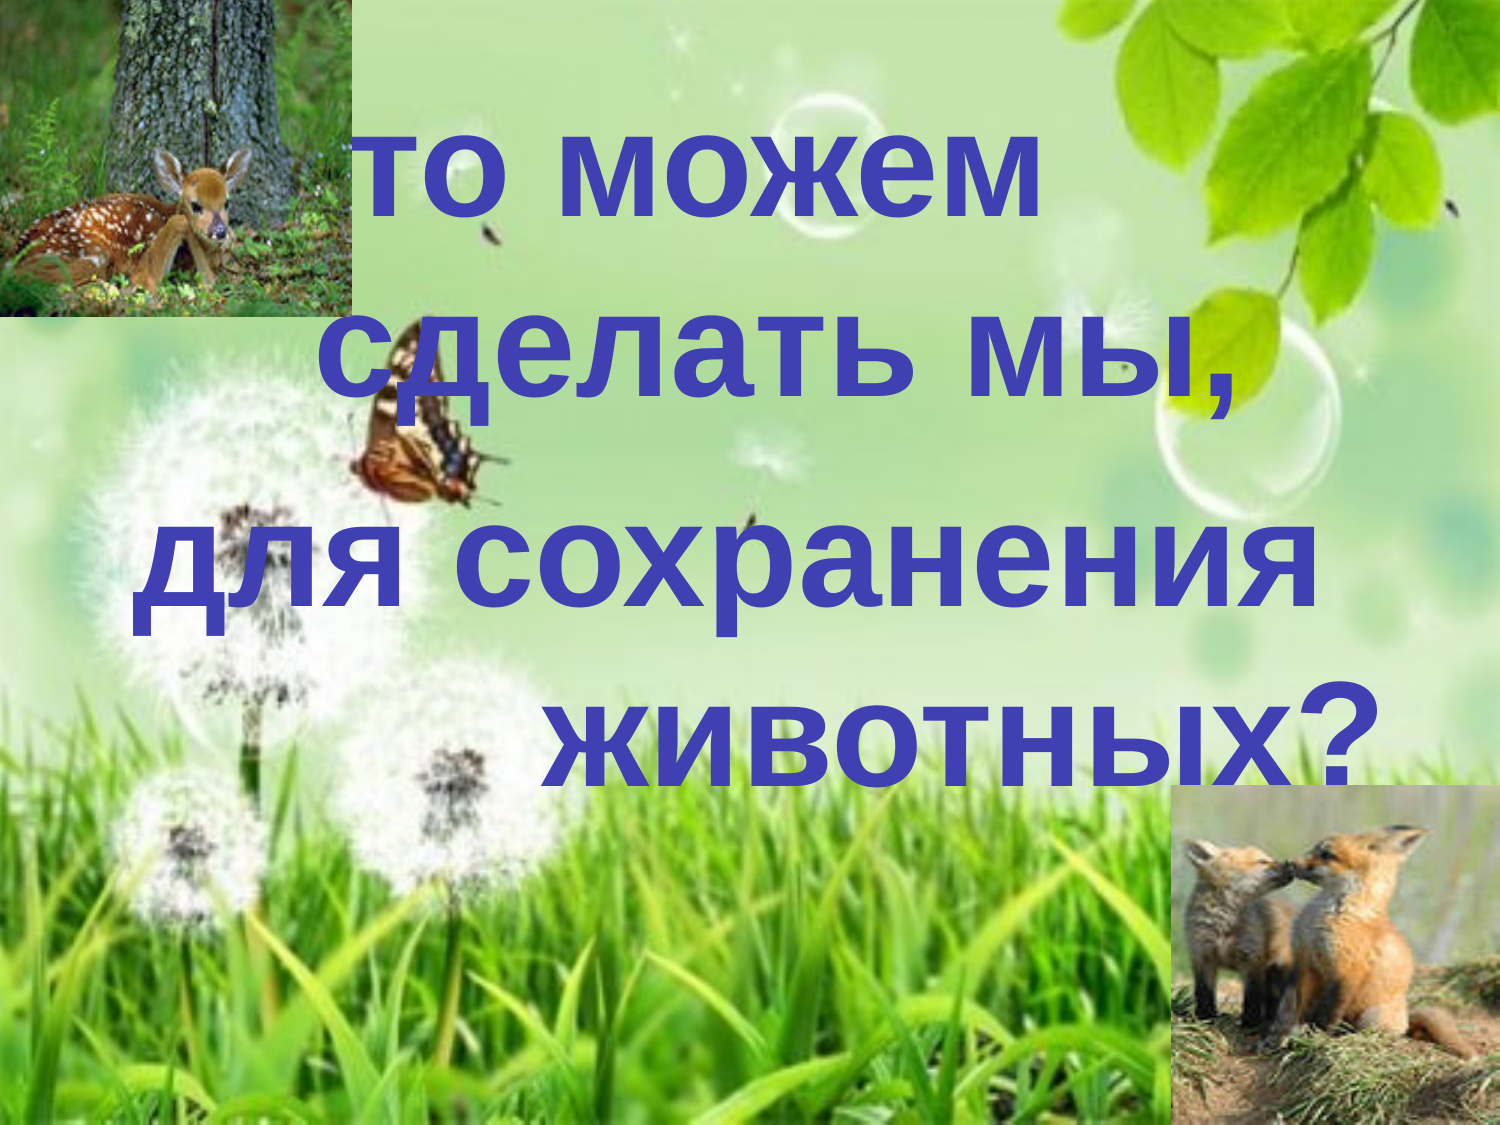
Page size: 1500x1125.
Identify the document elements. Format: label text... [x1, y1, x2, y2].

list Что можем сделать мы, для сохранения животных? [74, 58, 1426, 1125]
picture [0, 0, 1500, 1125]
